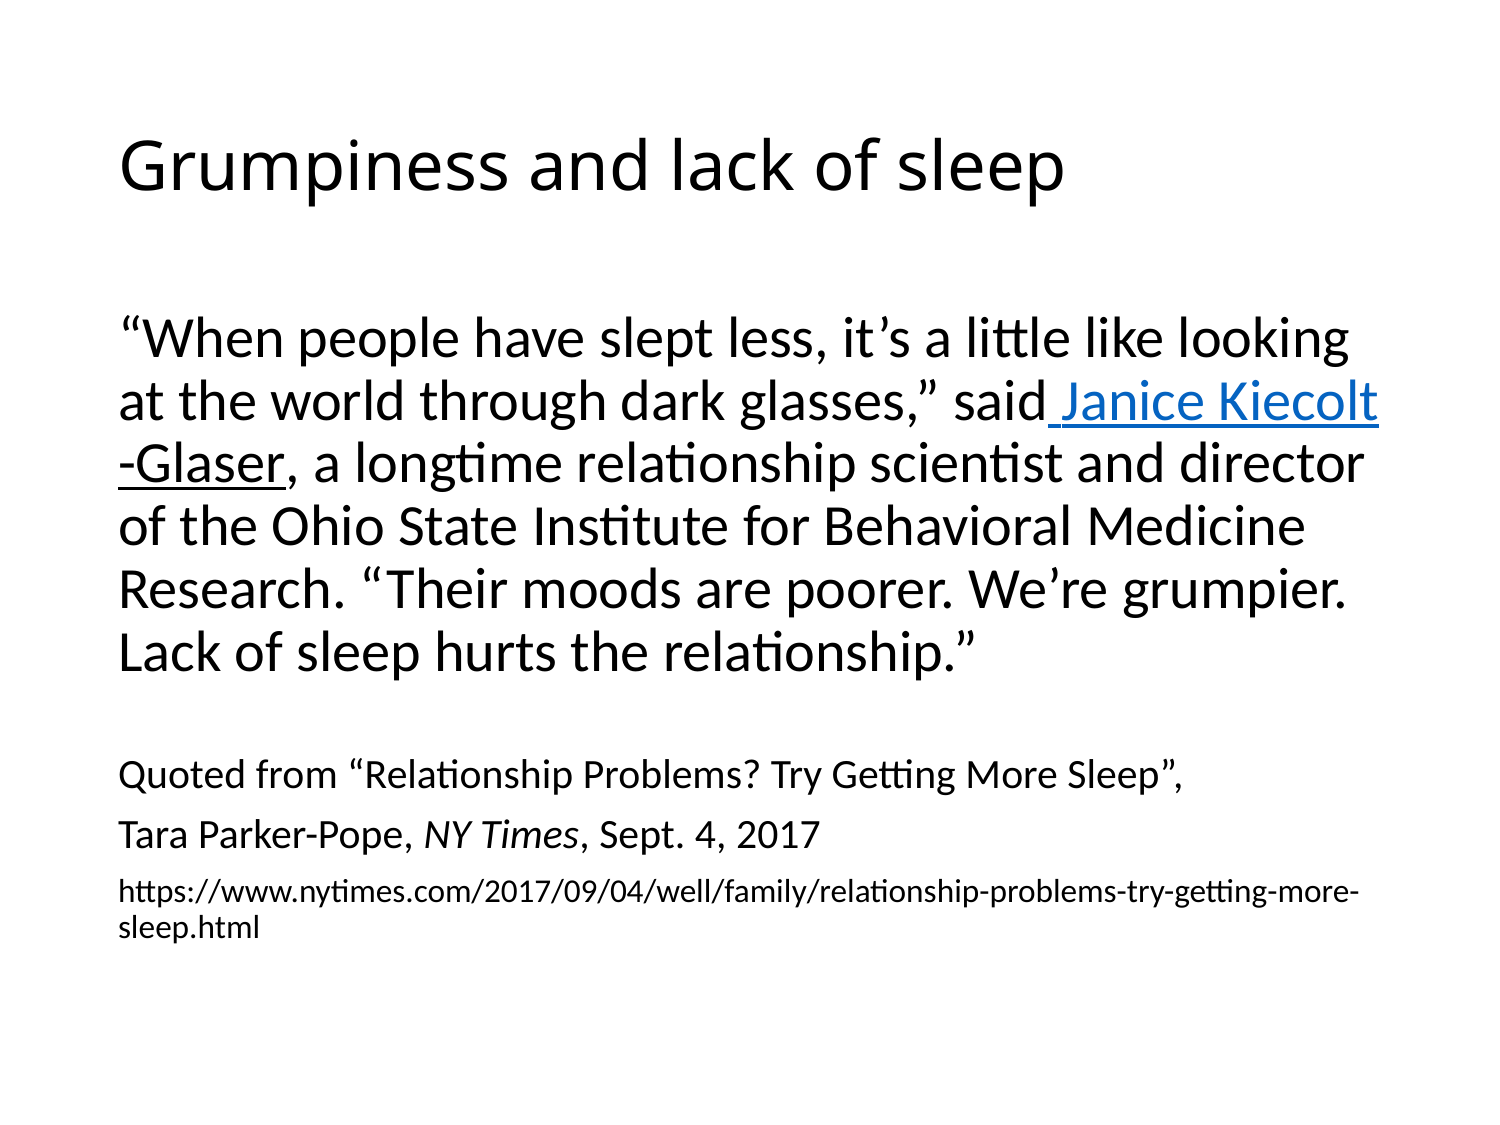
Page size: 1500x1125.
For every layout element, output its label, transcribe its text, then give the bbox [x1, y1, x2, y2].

title Grumpiness and lack of sleep [103, 59, 1397, 278]
list “When people have slept less, it’s a little like looking at the world through dark glasses,” said Janice Kiecolt-Glaser, a longtime relationship scientist and director of the Ohio State Institute for Behavioral Medicine Research. “Their moods are poorer. We’re grumpier. Lack of sleep hurts the relationship.” Quoted from “Relationship Problems? Try Getting More Sleep”, Tara Parker-Pope, NY Times, Sept. 4, 2017 https://www.nytimes.com/2017/09/04/well/family/relationship-problems-try-getting-more-sleep.html [103, 299, 1397, 1014]
